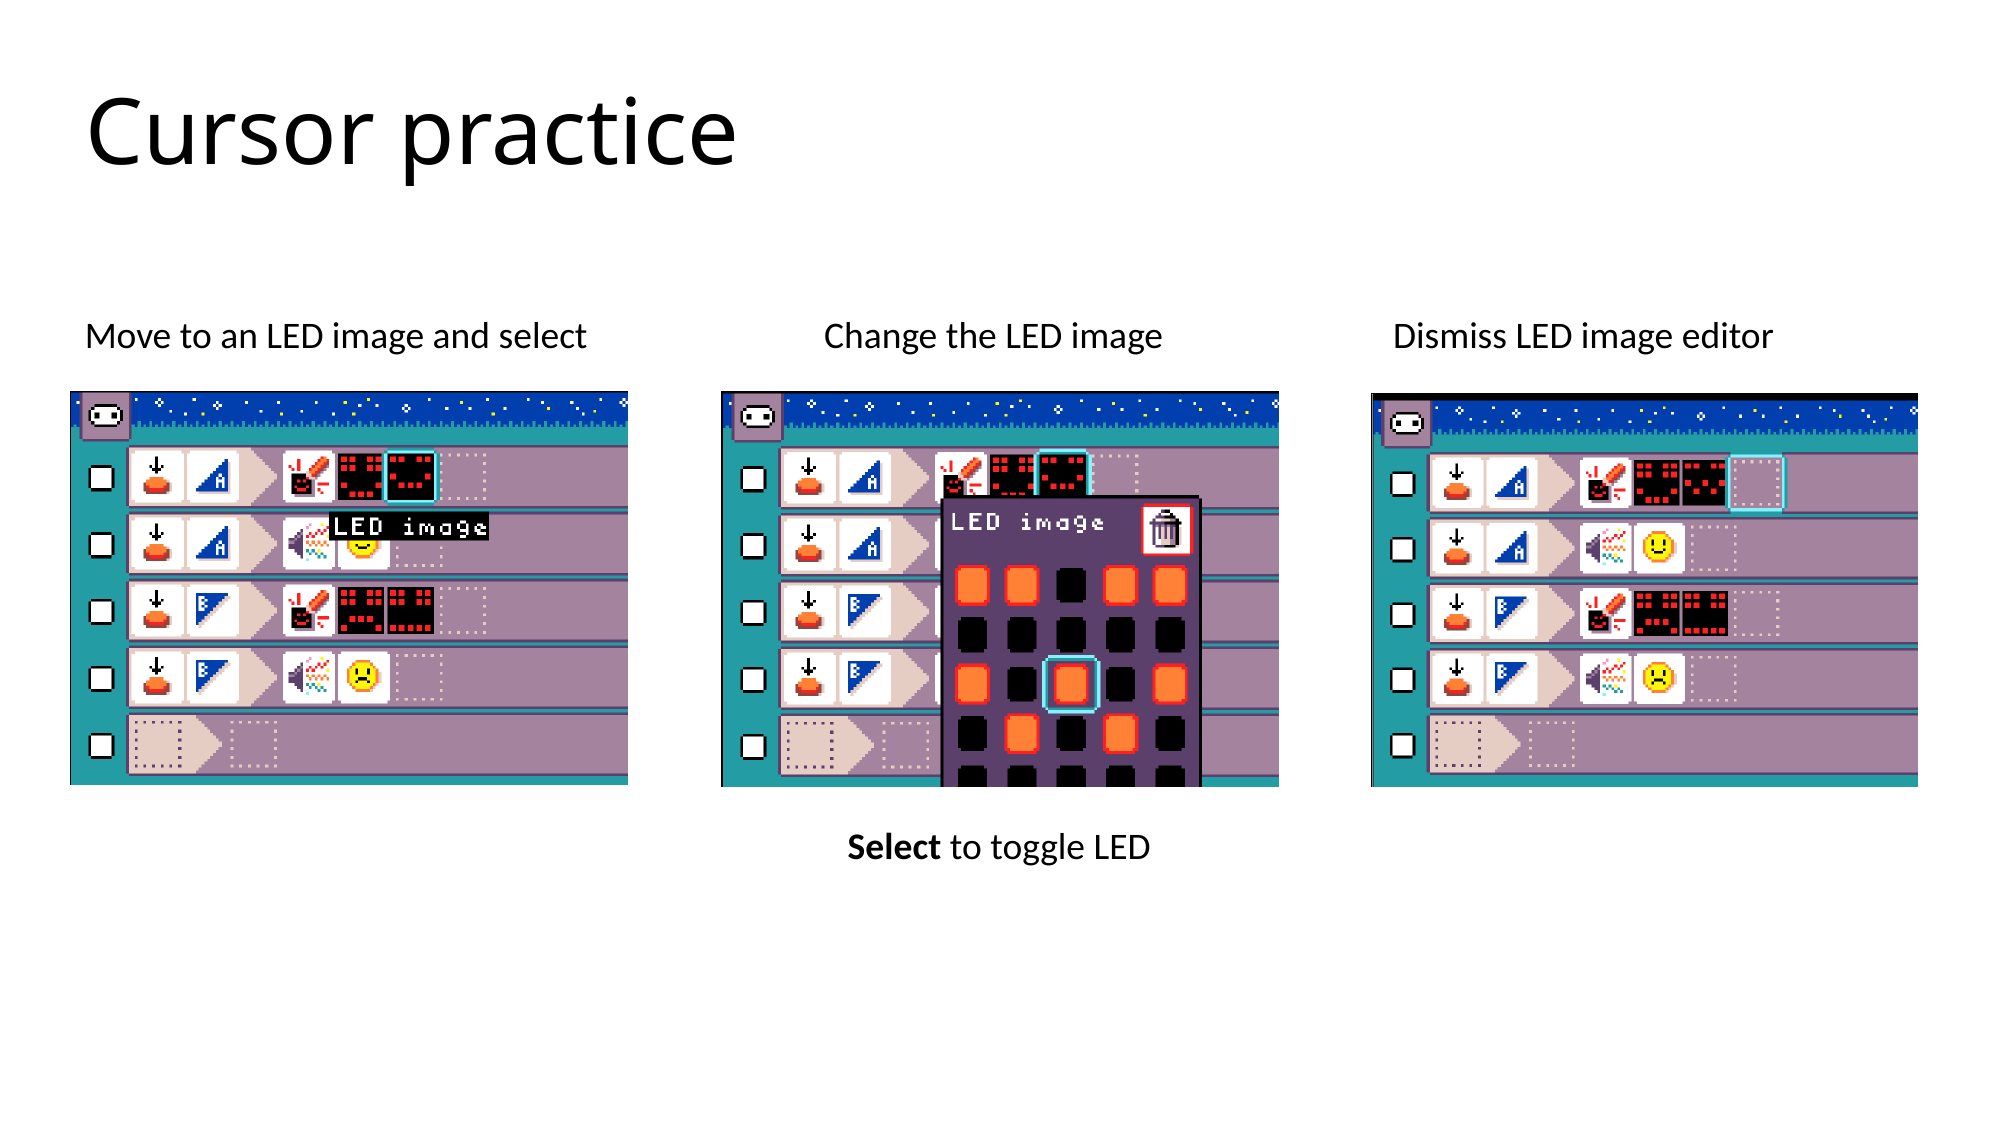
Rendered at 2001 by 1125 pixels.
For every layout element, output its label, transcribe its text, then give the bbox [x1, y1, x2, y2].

picture [721, 391, 1279, 787]
text_box Select to toggle LED [832, 814, 1214, 875]
text_box Dismiss LED image editor [1378, 303, 1854, 364]
title Cursor practice [70, 26, 1796, 244]
picture [1371, 393, 1918, 787]
text_box Move to an LED image and select [70, 303, 666, 364]
text_box Change the LED image [809, 303, 1191, 364]
picture [70, 391, 629, 785]
